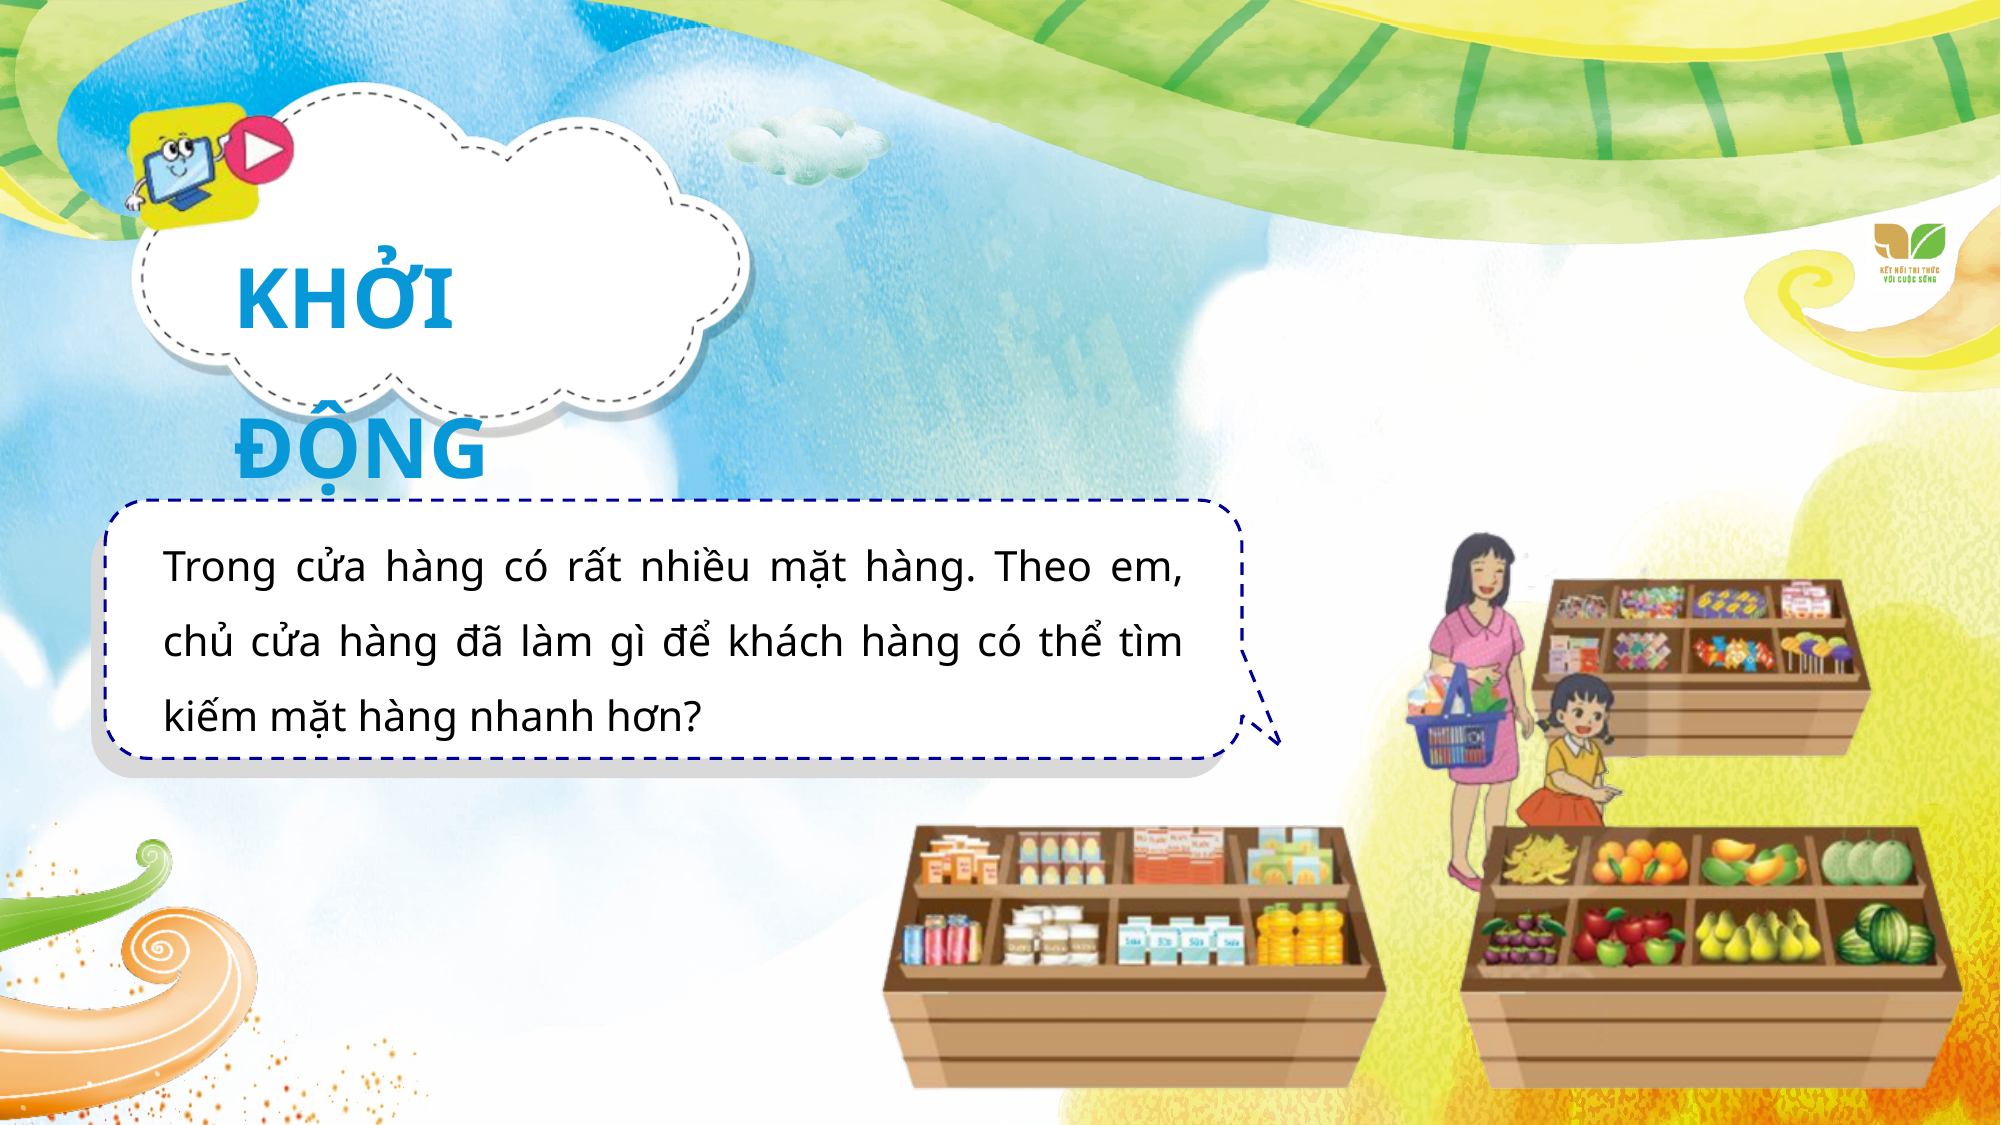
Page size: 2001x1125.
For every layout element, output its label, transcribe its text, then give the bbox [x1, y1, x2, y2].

text_box KHỞI ĐỘNG [218, 468, 724, 500]
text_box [91, 56, 770, 468]
picture [0, 0, 2001, 1125]
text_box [91, 500, 1242, 779]
